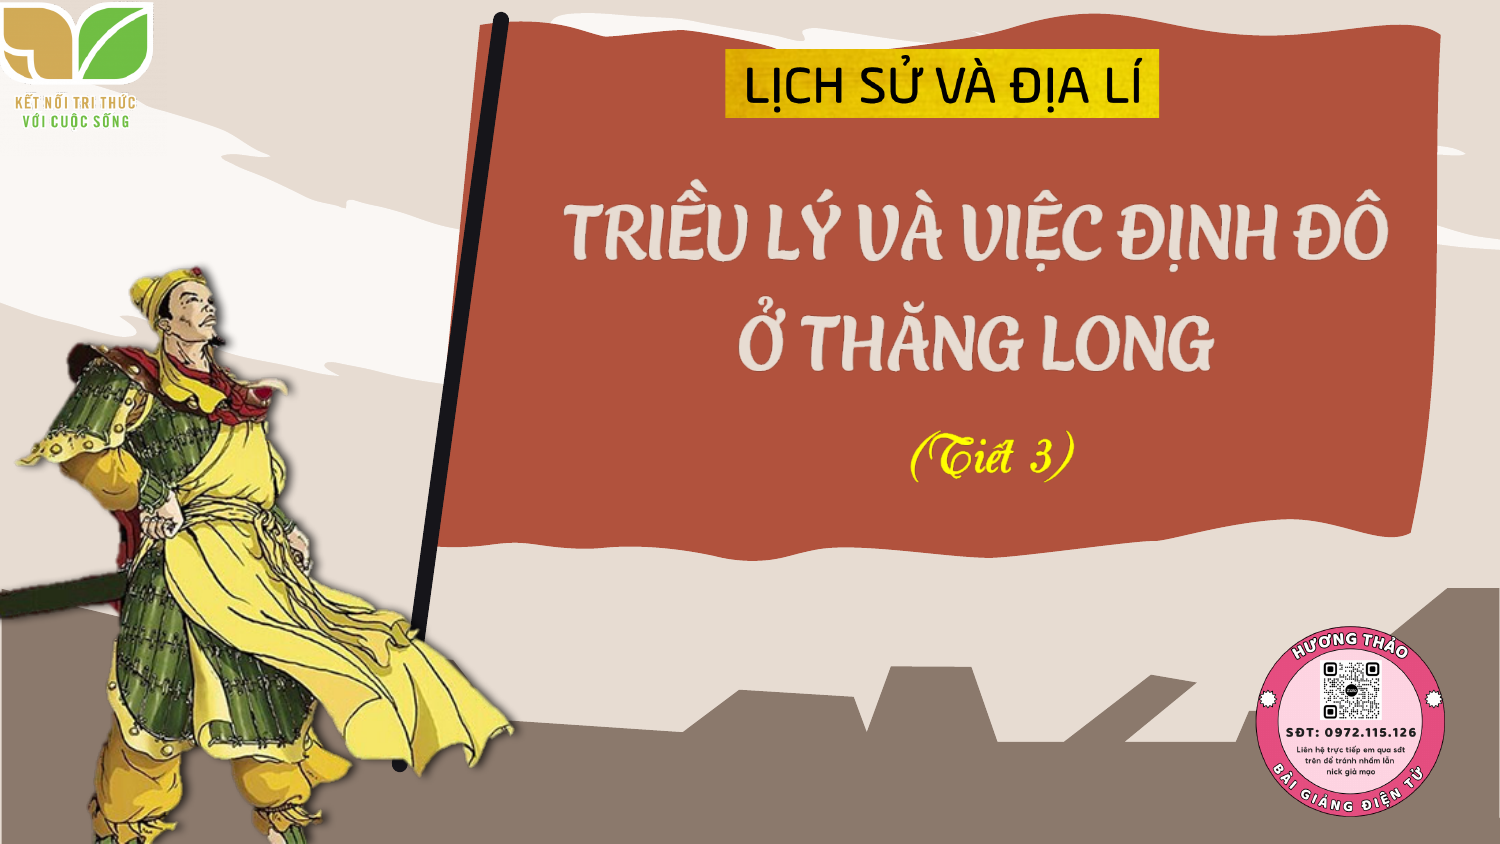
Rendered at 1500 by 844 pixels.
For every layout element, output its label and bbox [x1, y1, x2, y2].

picture [1249, 622, 1445, 818]
picture [725, 49, 1160, 118]
text_box [939, 588, 1500, 844]
picture [0, 0, 167, 158]
text_box [932, 458, 1460, 743]
text_box [0, 113, 363, 211]
text_box [1466, 233, 1500, 250]
text_box [368, 0, 1460, 217]
picture [0, 144, 1461, 844]
